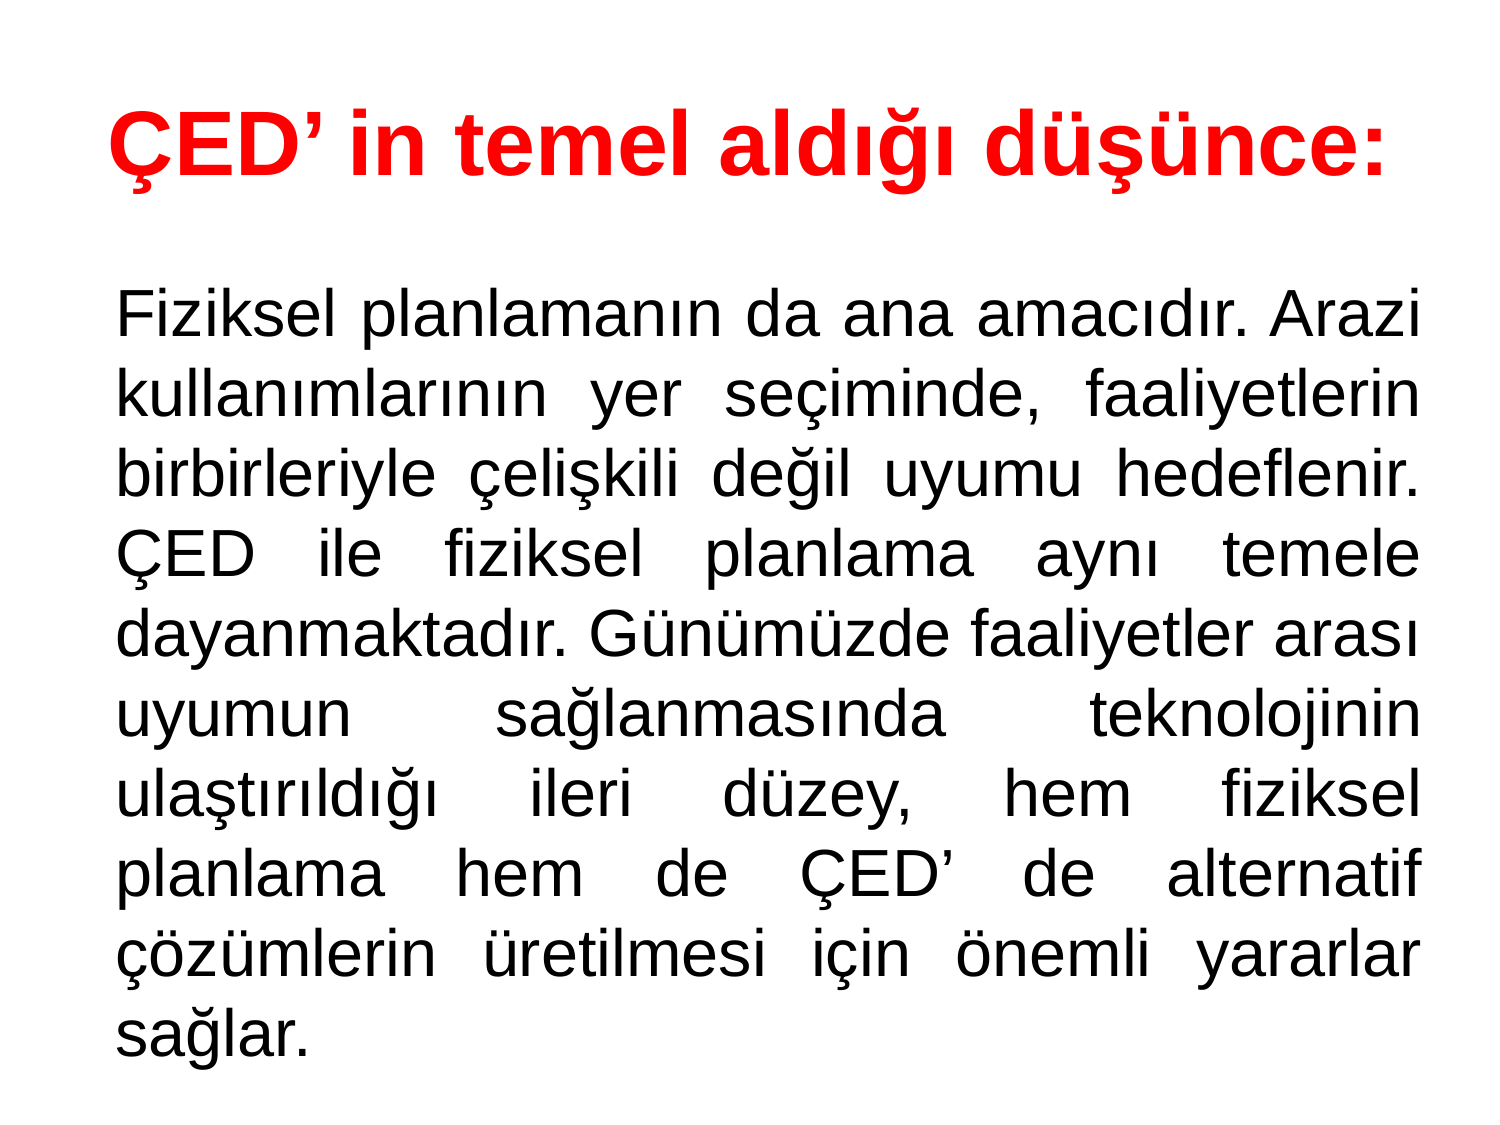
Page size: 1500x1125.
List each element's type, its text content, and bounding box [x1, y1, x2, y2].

title ÇED’ in temel aldığı düşünce: [75, 45, 1425, 233]
list Fiziksel planlamanın da ana amacıdır. Arazi kullanımlarının yer seçiminde, faaliyetlerin birbirleriyle çelişkili değil uyumu hedeflenir. ÇED ile fiziksel planlama aynı temele dayanmaktadır. Günümüzde faaliyetler arası uyumun sağlanmasında teknolojinin ulaştırıldığı ileri düzey, hem fiziksel planlama hem de ÇED’ de alternatif çözümlerin üretilmesi için önemli yararlar sağlar. [100, 262, 1438, 1071]
